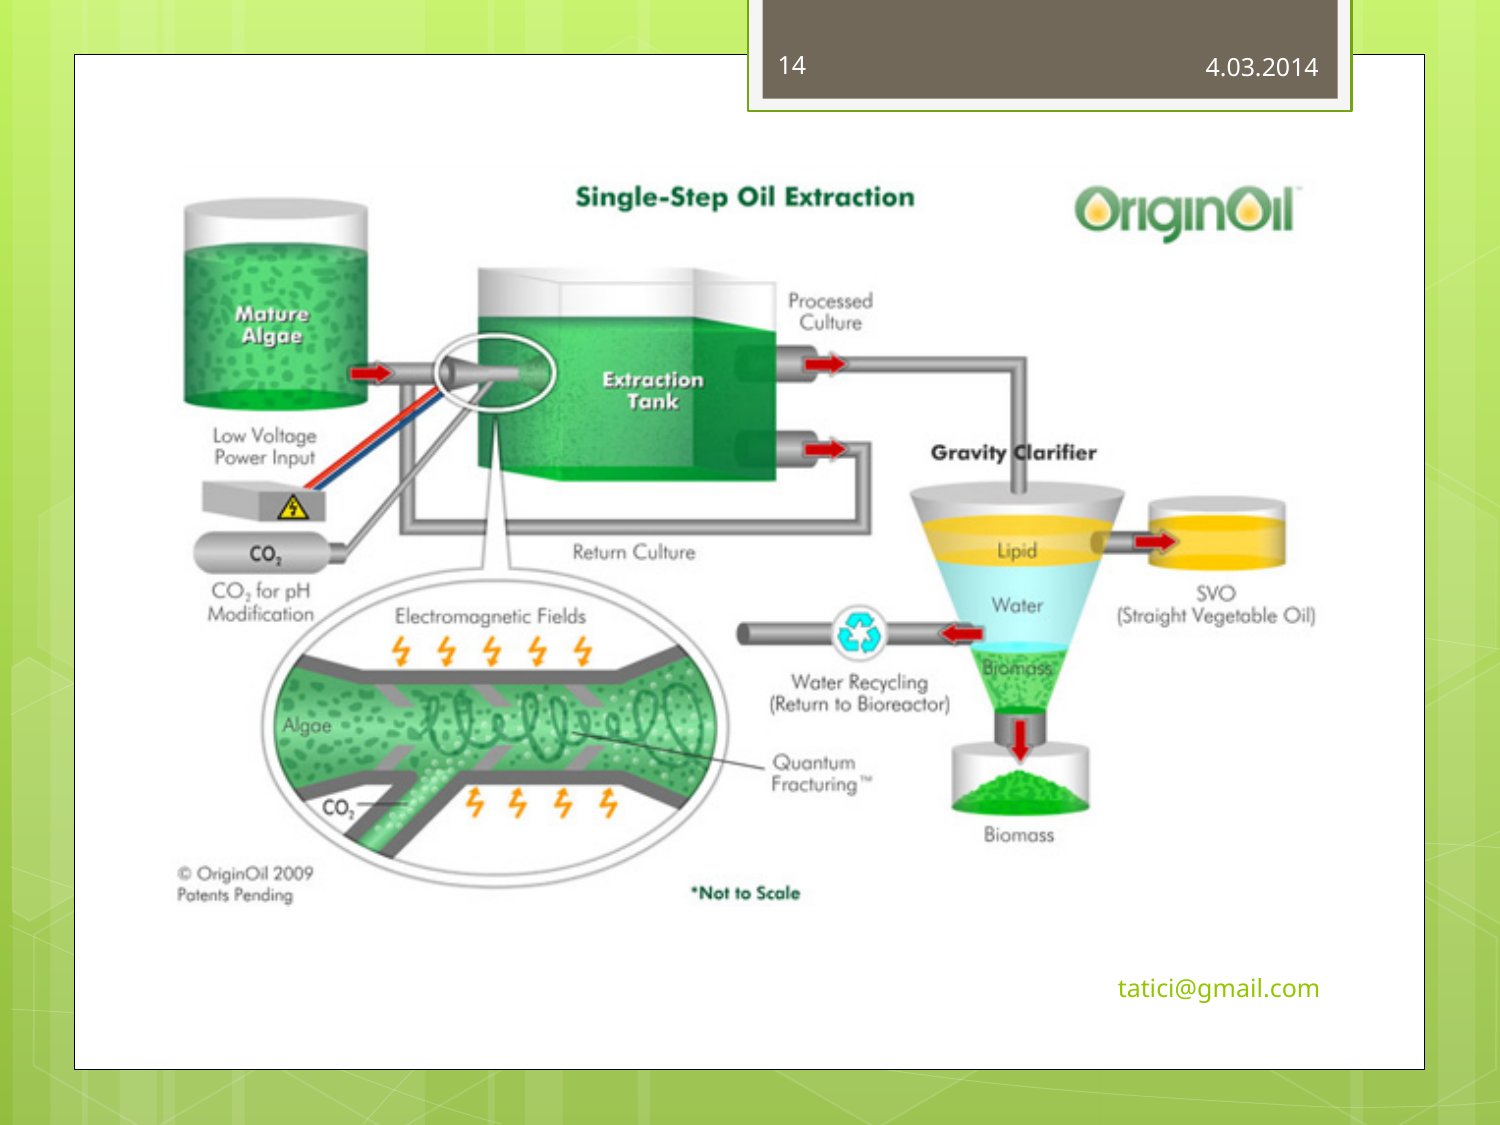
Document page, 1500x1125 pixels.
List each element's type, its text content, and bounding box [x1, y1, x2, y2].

slide_number 14 [762, 36, 982, 97]
picture [169, 166, 1326, 908]
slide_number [983, 36, 1334, 97]
footer tatici@gmail.com [761, 960, 1336, 1020]
